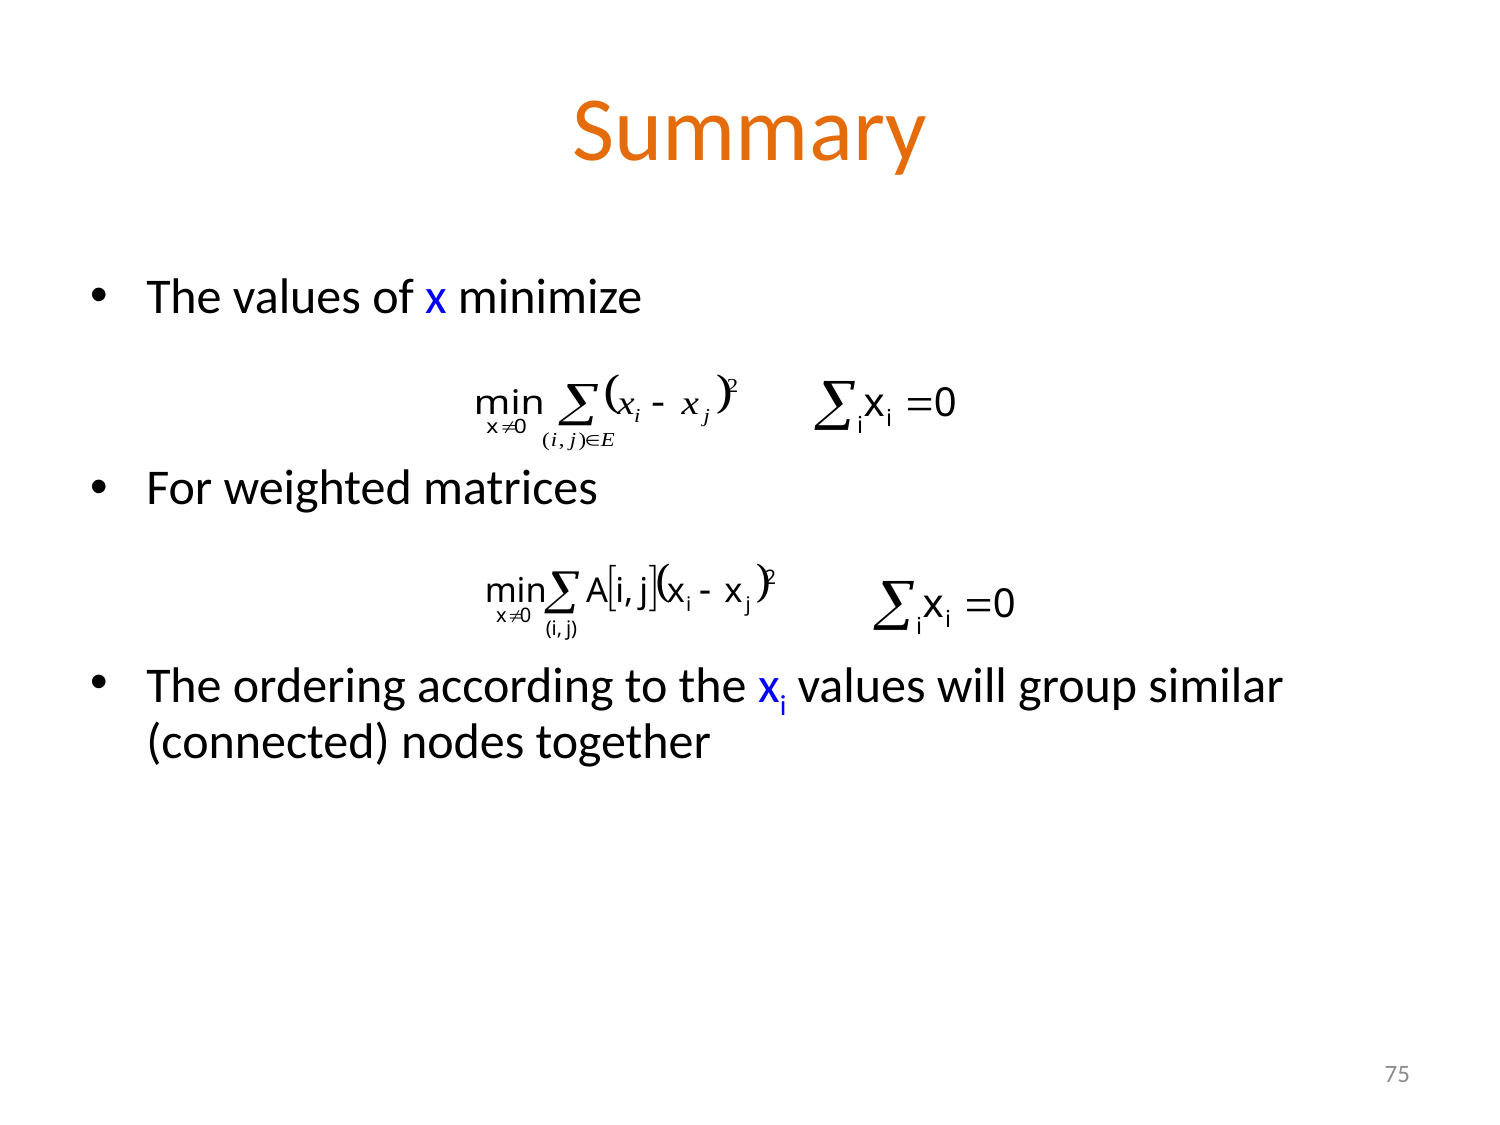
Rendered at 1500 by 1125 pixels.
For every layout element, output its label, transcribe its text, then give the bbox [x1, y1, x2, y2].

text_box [808, 373, 963, 444]
slide_number 75 [1074, 1042, 1425, 1103]
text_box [469, 371, 747, 457]
list The values of x minimize For weighted matrices The ordering according to the xi values will group similar (connected) nodes together [75, 262, 1425, 1005]
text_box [867, 573, 1022, 645]
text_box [480, 562, 785, 646]
title Summary [75, 30, 1425, 218]
